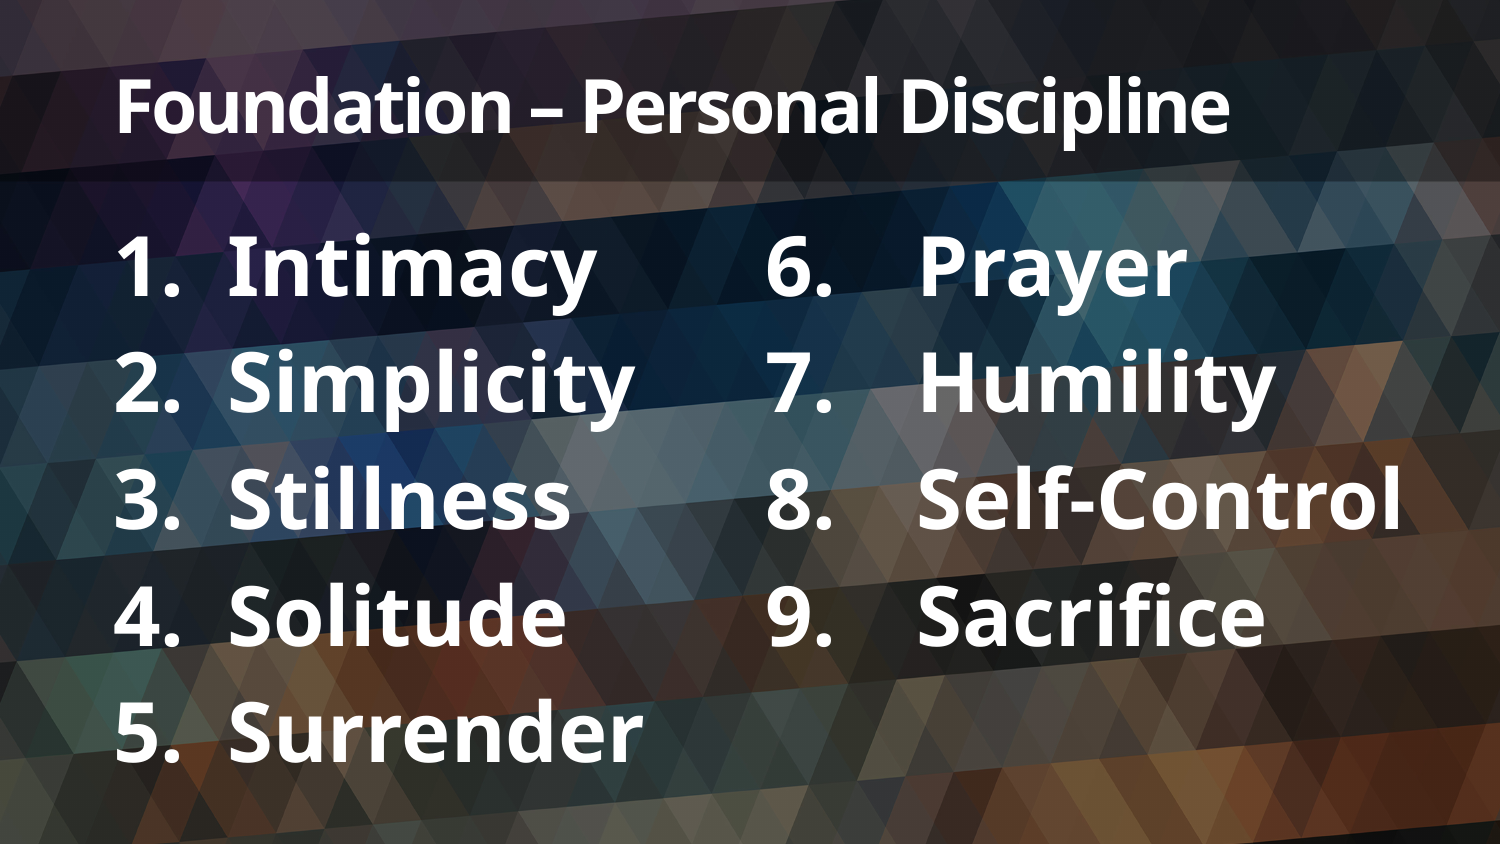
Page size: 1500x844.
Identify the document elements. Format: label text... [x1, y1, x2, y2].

picture [0, 0, 1500, 844]
title Foundation – Personal Discipline [98, 33, 1397, 175]
text_box Prayer Humility Self-Control Sacrifice [750, 205, 1448, 803]
list Intimacy Simplicity Stillness Solitude Surrender [98, 205, 750, 803]
